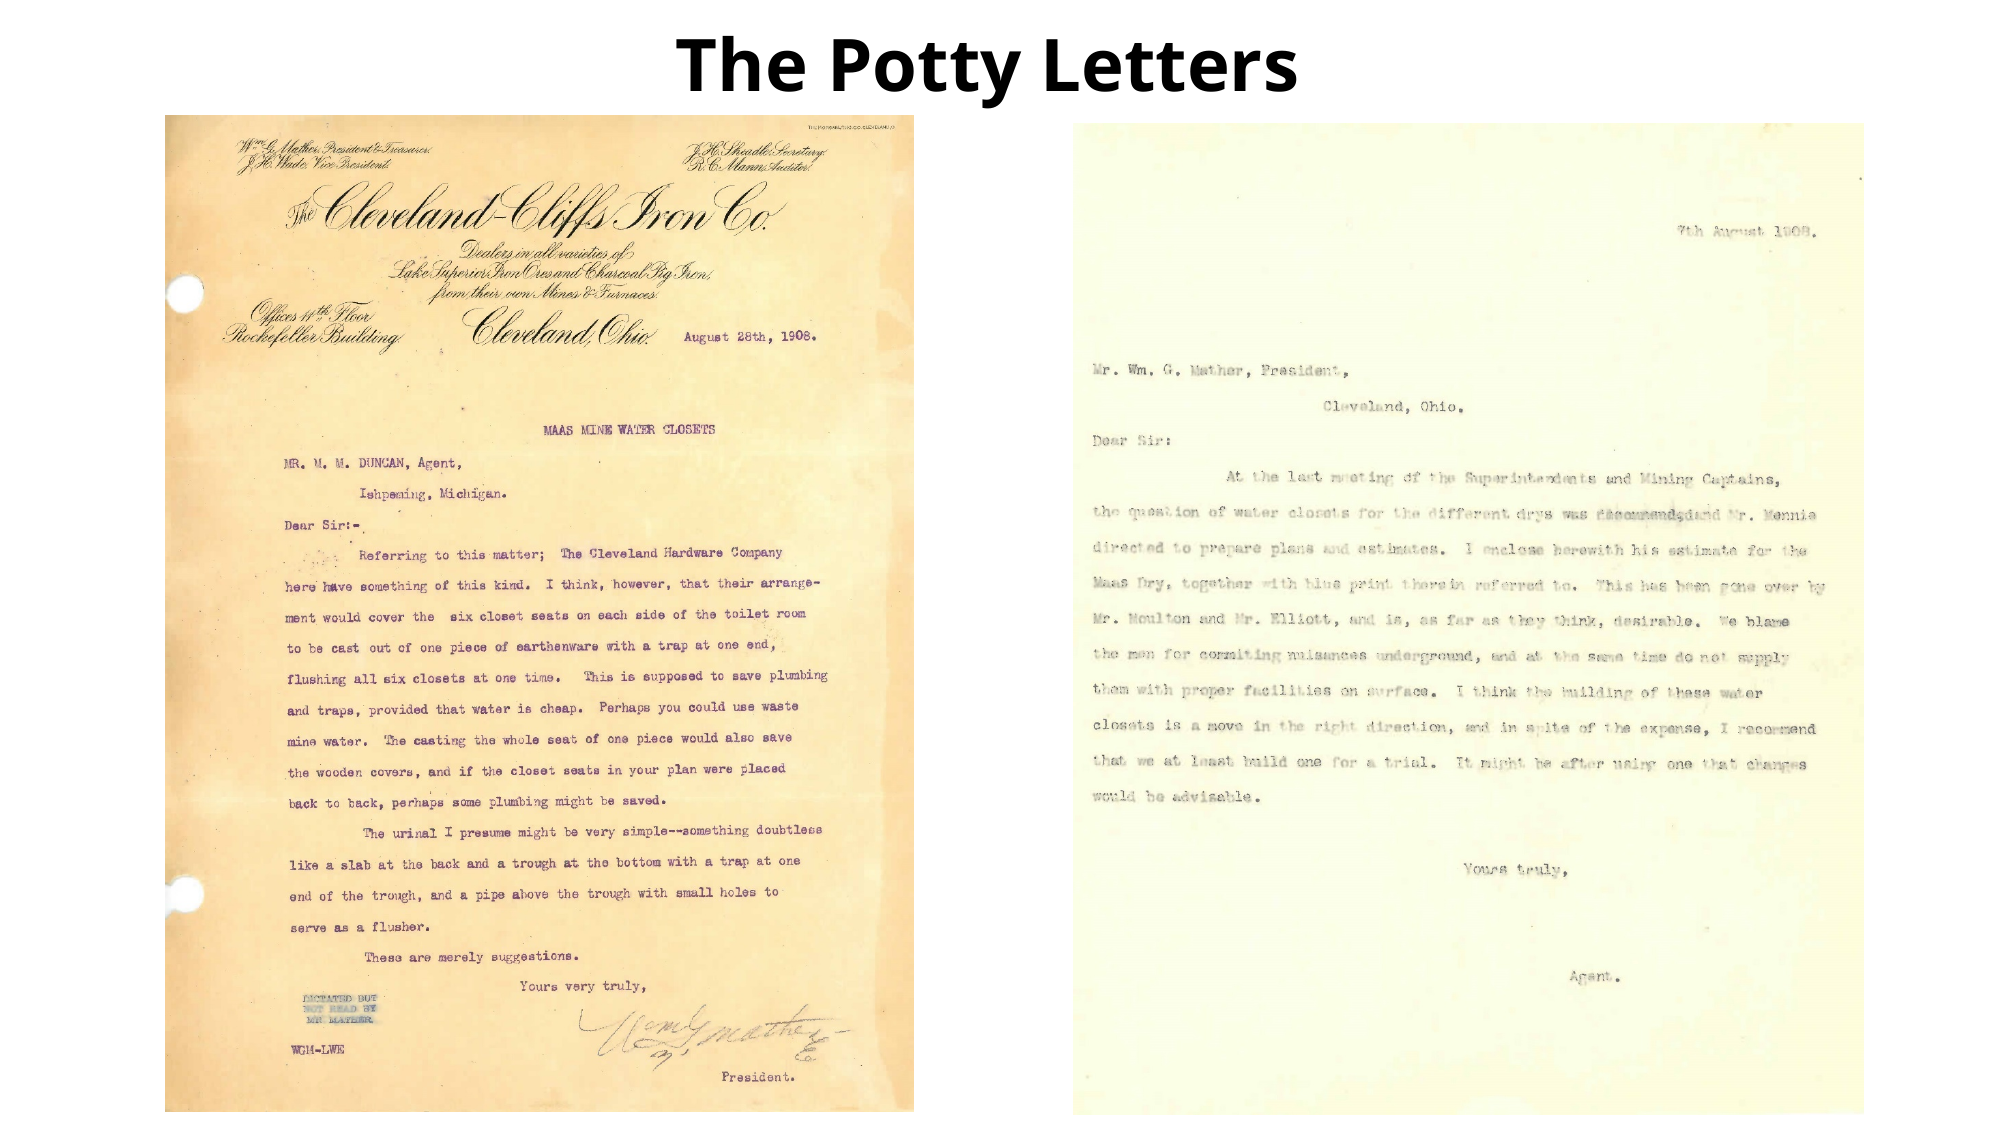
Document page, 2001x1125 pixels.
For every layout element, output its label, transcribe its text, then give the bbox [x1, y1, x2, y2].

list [165, 115, 914, 1112]
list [1073, 123, 1864, 1115]
title The Potty Letters [660, 20, 1315, 116]
